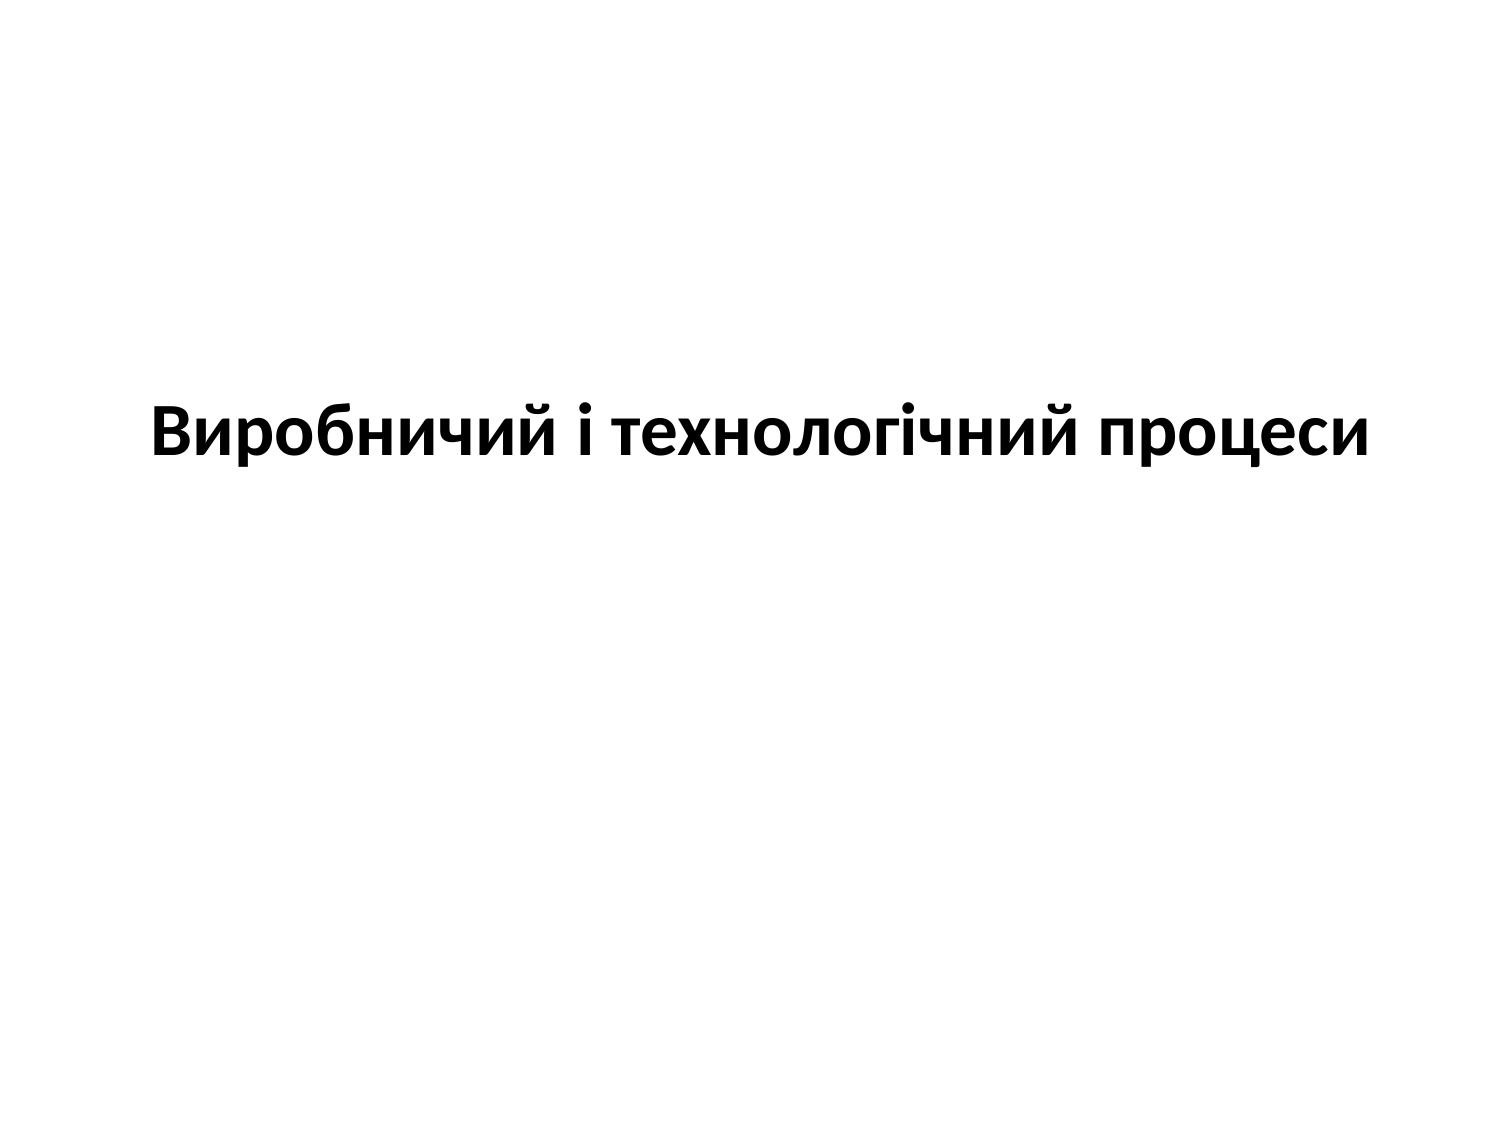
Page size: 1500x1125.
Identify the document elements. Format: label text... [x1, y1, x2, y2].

title Виробничий і технологічний процеси [123, 349, 1399, 591]
